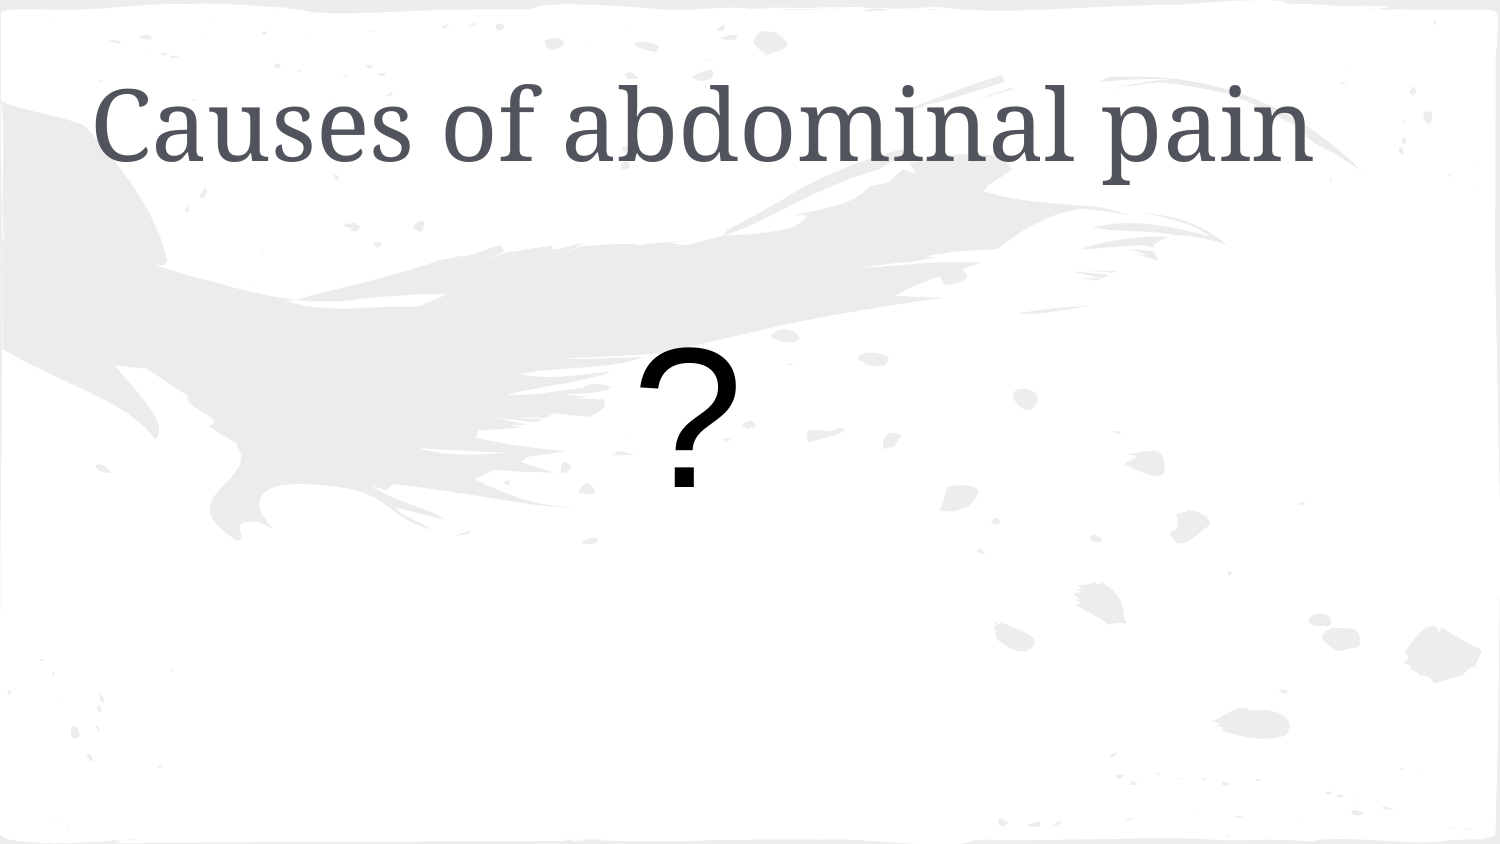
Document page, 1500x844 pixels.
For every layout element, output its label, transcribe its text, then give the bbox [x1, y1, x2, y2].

text_box ? [617, 272, 772, 543]
title Causes of abdominal pain [74, 24, 1426, 198]
